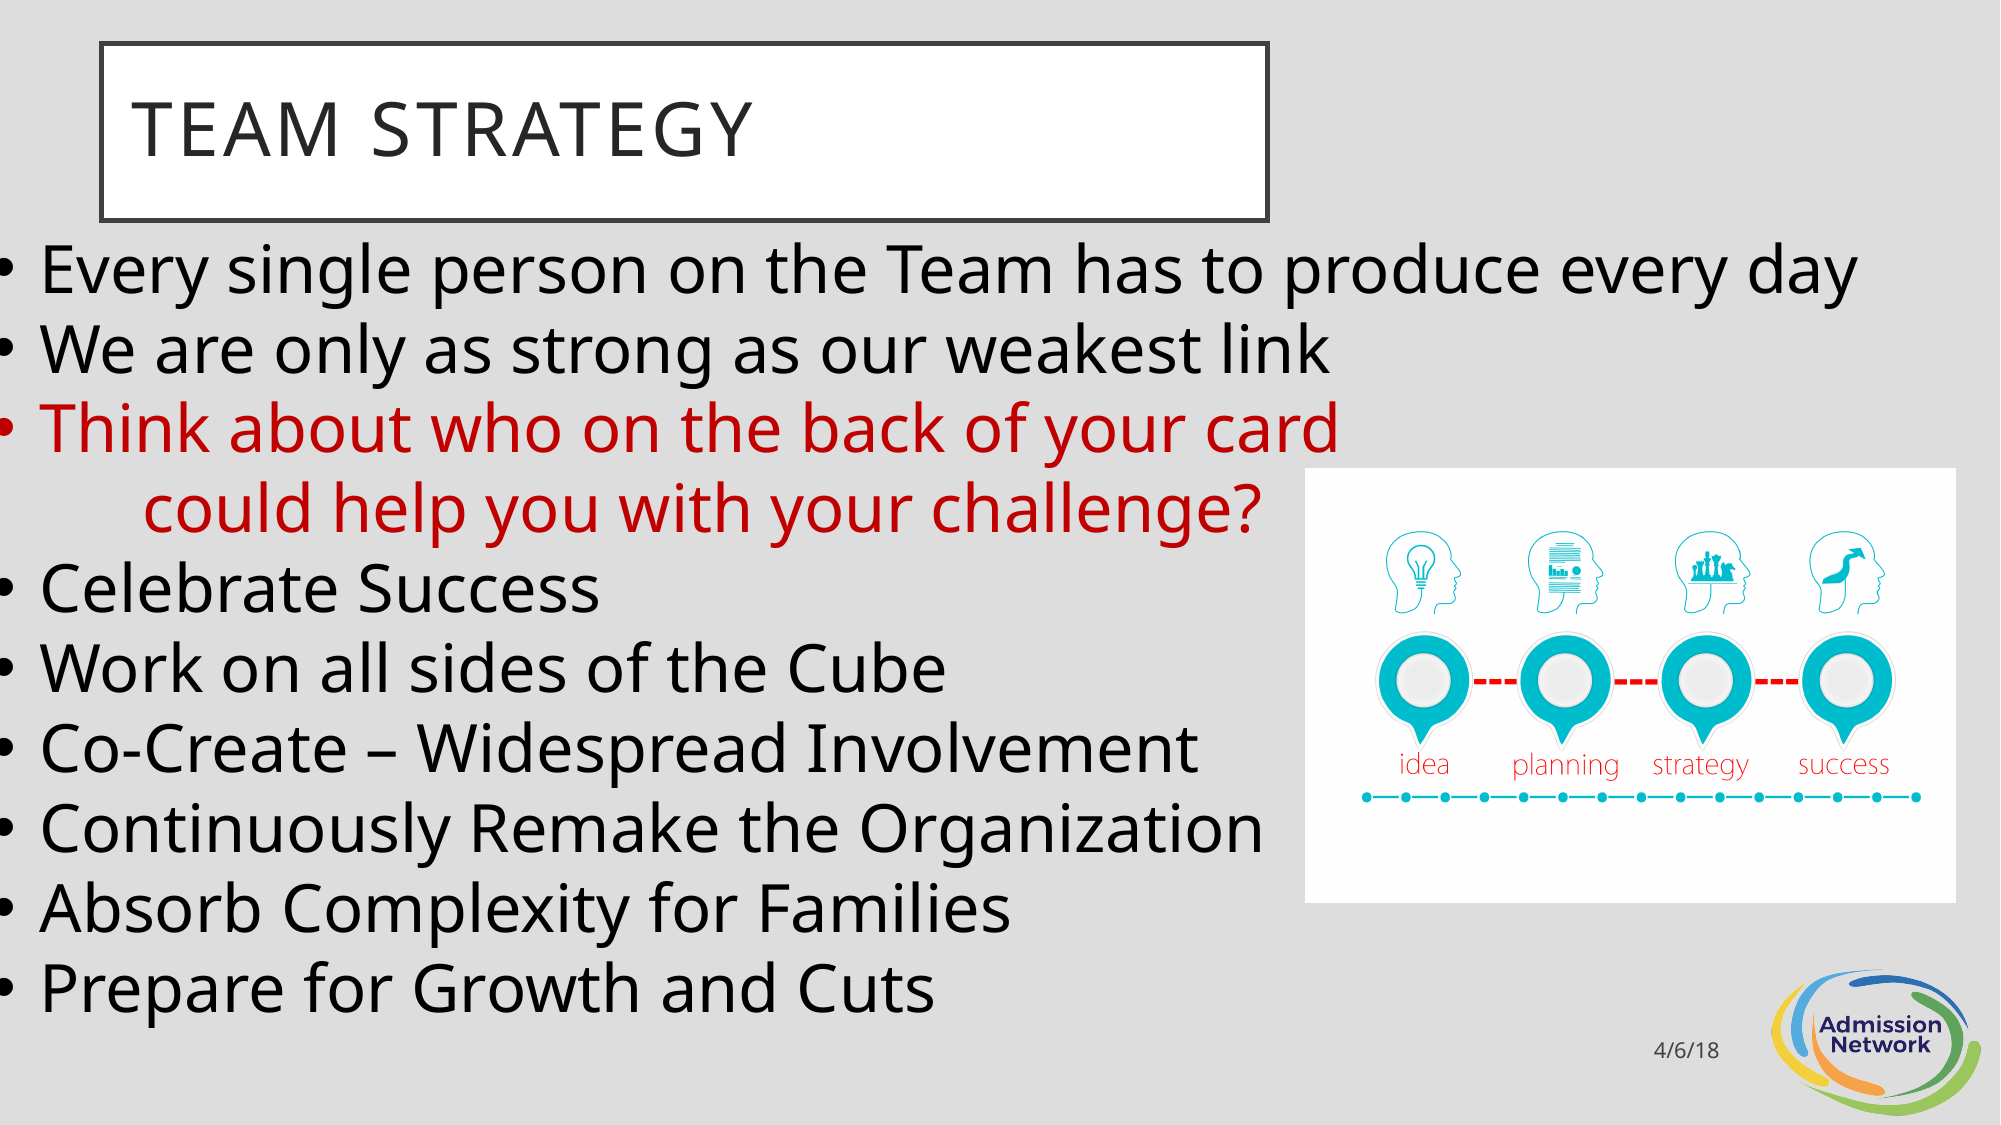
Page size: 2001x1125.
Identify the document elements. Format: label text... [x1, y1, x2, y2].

picture [1304, 468, 1956, 903]
text_box Team strategy [101, 43, 1268, 221]
text_box Every single person on the Team has to produce every day We are only as strong as our weakest link Think about who on the back of your card could help you with your challenge? Celebrate Success Work on all sides of the Cube Co-Create – Widespread Involvement Continuously Remake the Organization Absorb Complexity for Families Prepare for Growth and Cuts [0, 59, 1876, 1114]
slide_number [1283, 1023, 1735, 1077]
picture [1768, 953, 1984, 1125]
